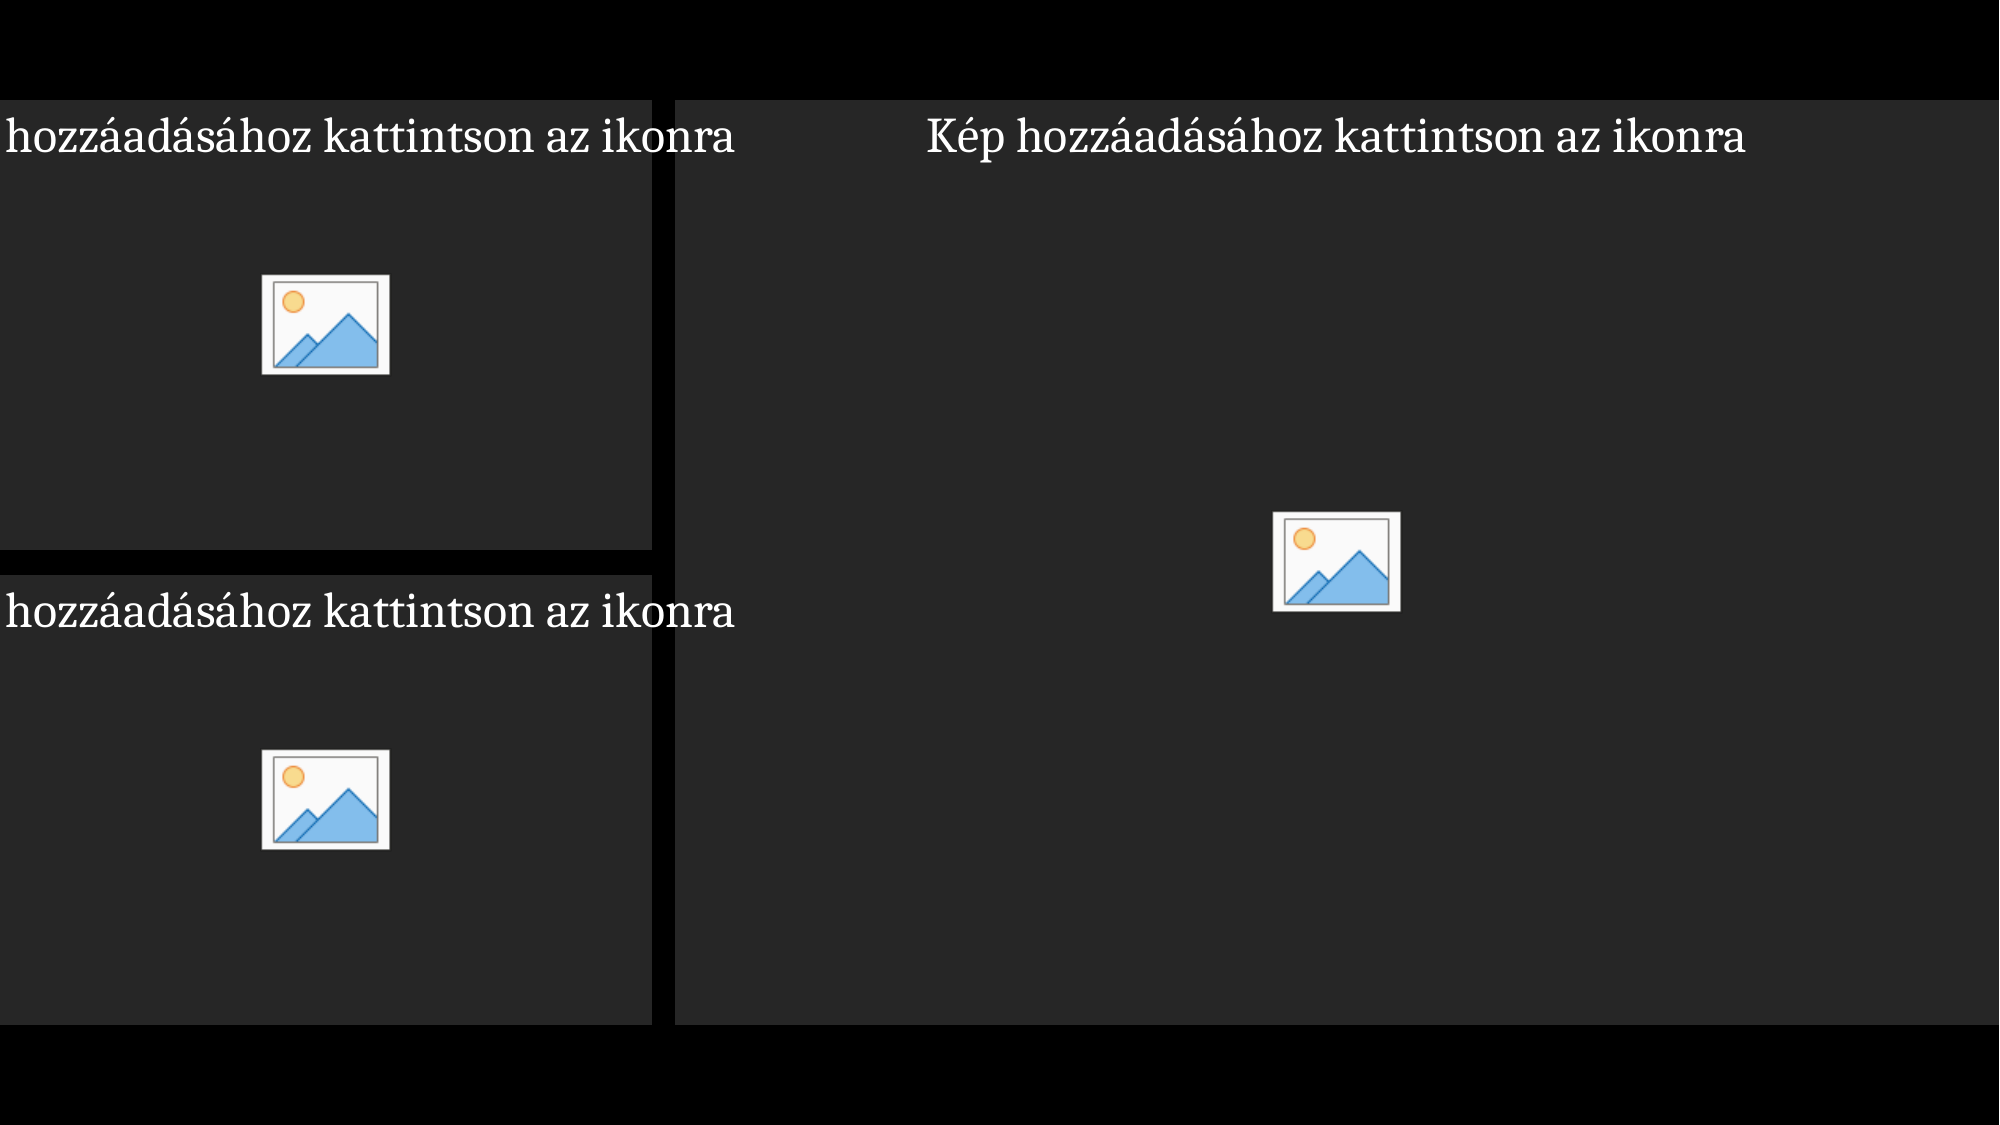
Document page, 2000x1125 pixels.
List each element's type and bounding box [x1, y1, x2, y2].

picture [674, 99, 2000, 1025]
picture [0, 99, 653, 550]
picture [0, 574, 653, 1025]
